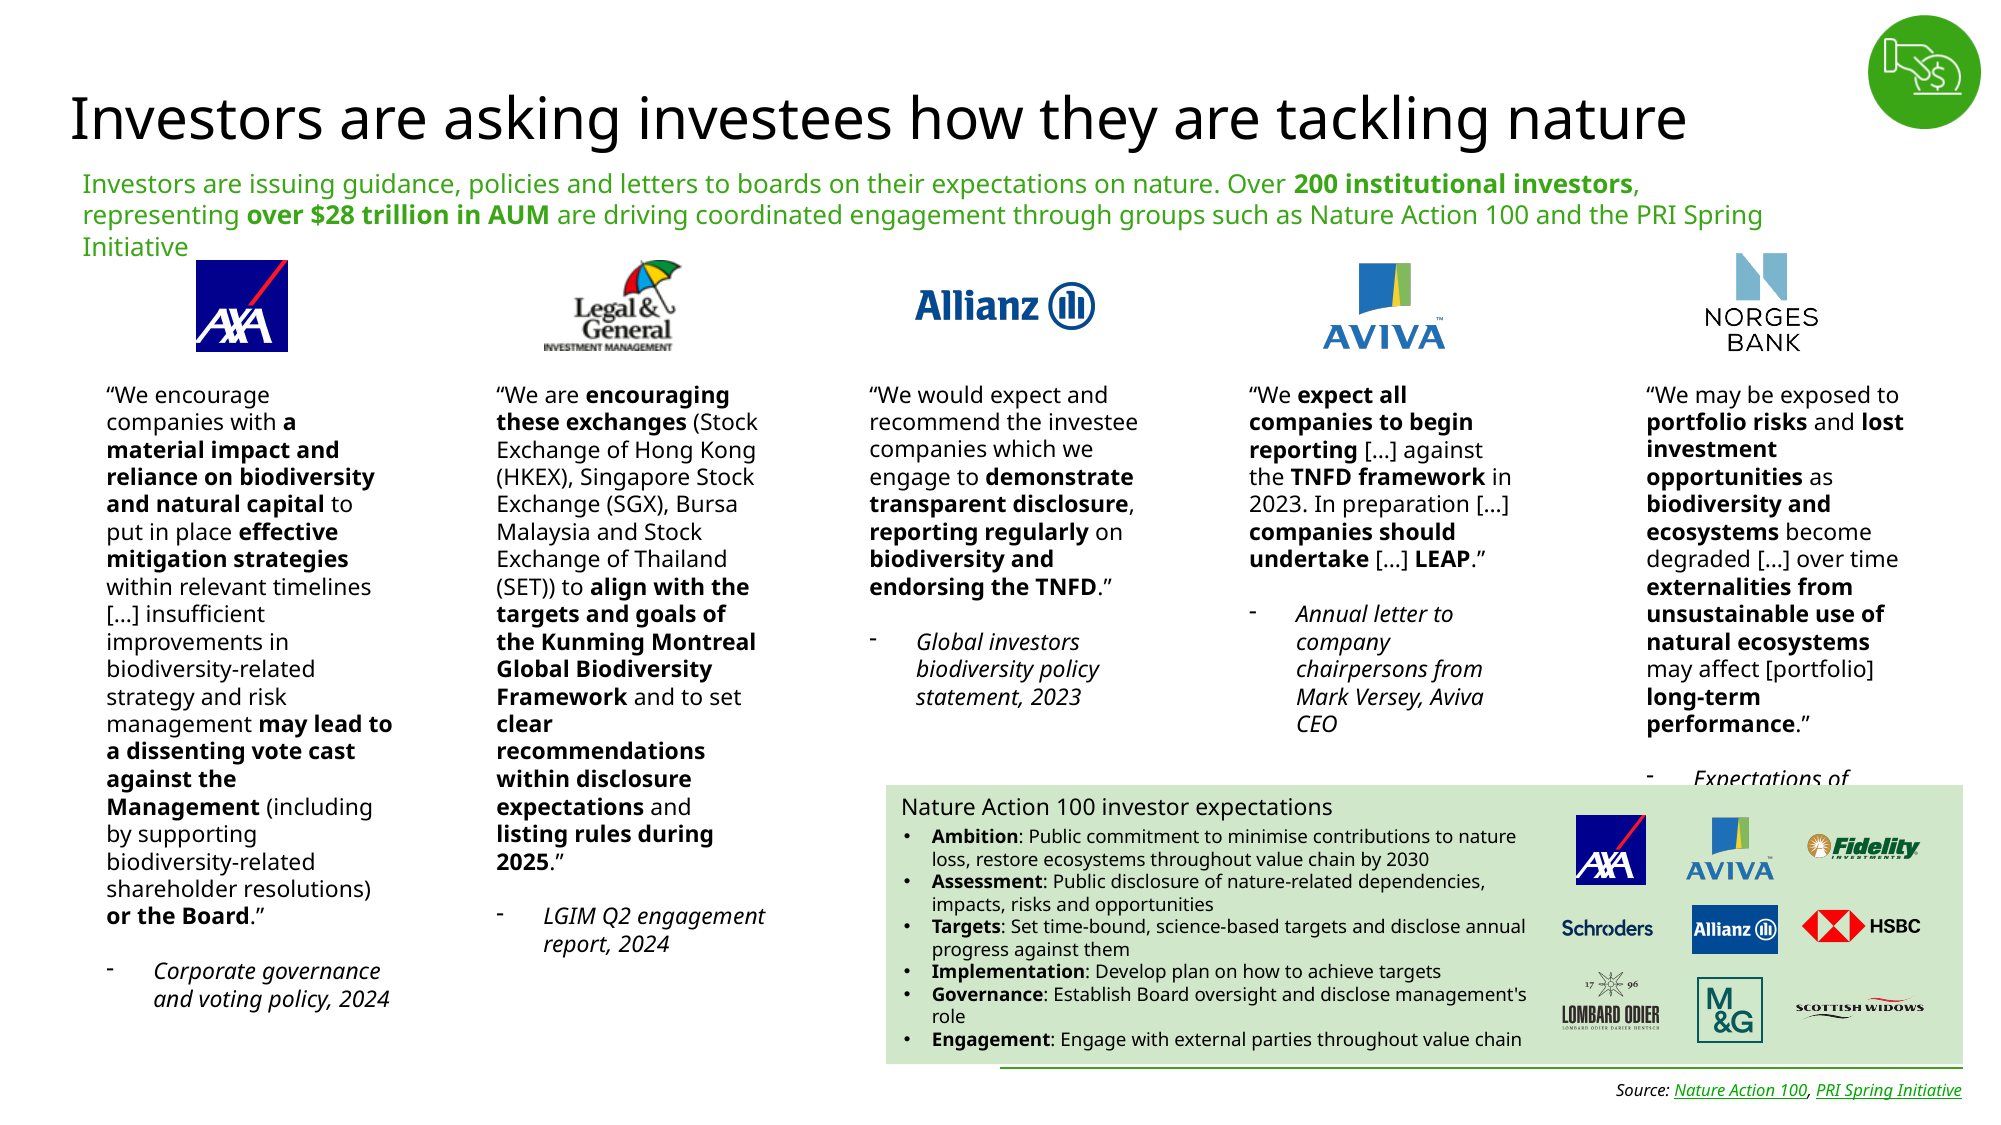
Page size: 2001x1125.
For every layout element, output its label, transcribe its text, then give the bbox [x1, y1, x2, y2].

text_box “We would expect and recommend the investee companies which we engage to demonstrate transparent disclosure, reporting regularly on biodiversity and endorsing the TNFD.” Global investors biodiversity policy statement, 2023 [854, 372, 1155, 717]
picture [543, 260, 682, 352]
picture [1691, 904, 1779, 955]
title Investors are asking investees how they are tackling nature [70, 73, 1935, 188]
text_box “We expect all companies to begin reporting […] against the TNFD framework in 2023. In preparation […] companies should undertake […] LEAP.” Annual letter to company chairpersons from Mark Versey, Aviva CEO [1234, 372, 1535, 745]
picture [1807, 814, 1921, 879]
picture [1868, 15, 1982, 130]
text_box “We may be exposed to portfolio risks and lost investment opportunities as biodiversity and ecosystems become degraded […] over time externalities from unsustainable use of natural ecosystems may affect [portfolio] long-term performance.” Expectations of companies [1631, 372, 1932, 783]
picture [1695, 249, 1830, 353]
text_box Investors are issuing guidance, policies and letters to boards on their expectations on nature. Over 200 institutional investors, representing over $28 trillion in AUM are driving coordinated engagement through groups such as Nature Action 100 and the PRI Spring Initiative [67, 160, 1793, 245]
text_box Nature Action 100 investor expectations [885, 783, 1964, 1066]
picture [1696, 976, 1763, 1043]
text_box Source: Nature Action 100, PRI Spring Initiative [999, 1072, 1977, 1125]
picture [1681, 800, 1779, 897]
picture [914, 282, 1096, 330]
text_box “We encourage companies with a material impact and reliance on biodiversity and natural capital to put in place effective mitigation strategies within relevant timelines […] insufficient improvements in biodiversity-related strategy and risk management may lead to a dissenting vote cast against the Management (including by supporting biodiversity-related shareholder resolutions) or the Board.” Corporate governance and voting policy, 2024 [91, 372, 410, 1020]
picture [195, 259, 288, 352]
text_box Ambition: Public commitment to minimise contributions to nature loss, restore ecosystems throughout value chain by 2030 Assessment: Public disclosure of nature-related dependencies, impacts, risks and opportunities Targets: Set time-bound, science-based targets and disclose annual progress against them Implementation: Develop plan on how to achieve targets Governance: Establish Board oversight and disclose management's role Engagement: Engage with external parties throughout value chain [888, 817, 1549, 1058]
picture [1317, 238, 1452, 373]
picture [1576, 814, 1647, 885]
picture [1773, 963, 1948, 1052]
text_box “We are encouraging these exchanges (Stock Exchange of Hong Kong (HKEX), Singapore Stock Exchange (SGX), Bursa Malaysia and Stock Exchange of Thailand (SET)) to align with the targets and goals of the Kunming Montreal Global Biodiversity Framework and to set clear recommendations within disclosure expectations and listing rules during 2025.” LGIM Q2 engagement report, 2024 [481, 372, 782, 965]
picture [1551, 908, 1665, 947]
picture [1534, 953, 1689, 1050]
picture [1800, 892, 1921, 961]
